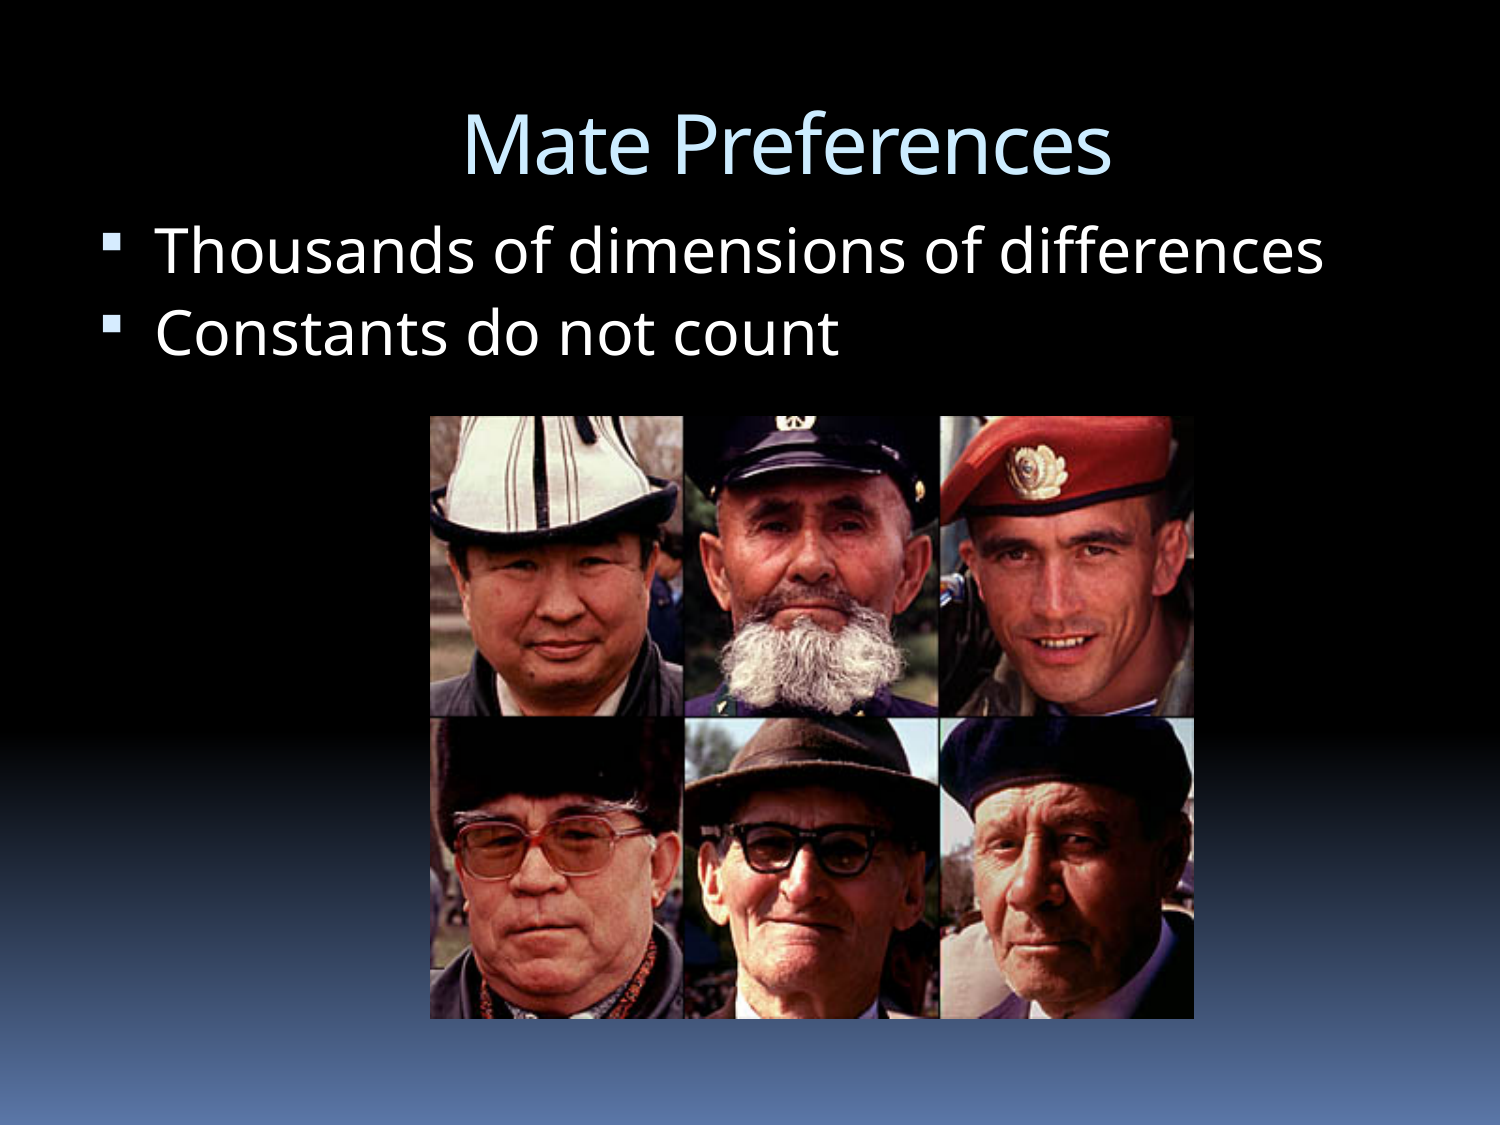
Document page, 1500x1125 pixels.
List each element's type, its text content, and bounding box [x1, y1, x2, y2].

picture [430, 416, 1194, 1019]
title Mate Preferences [150, 83, 1425, 234]
list Thousands of dimensions of differences Constants do not count [72, 212, 1423, 452]
